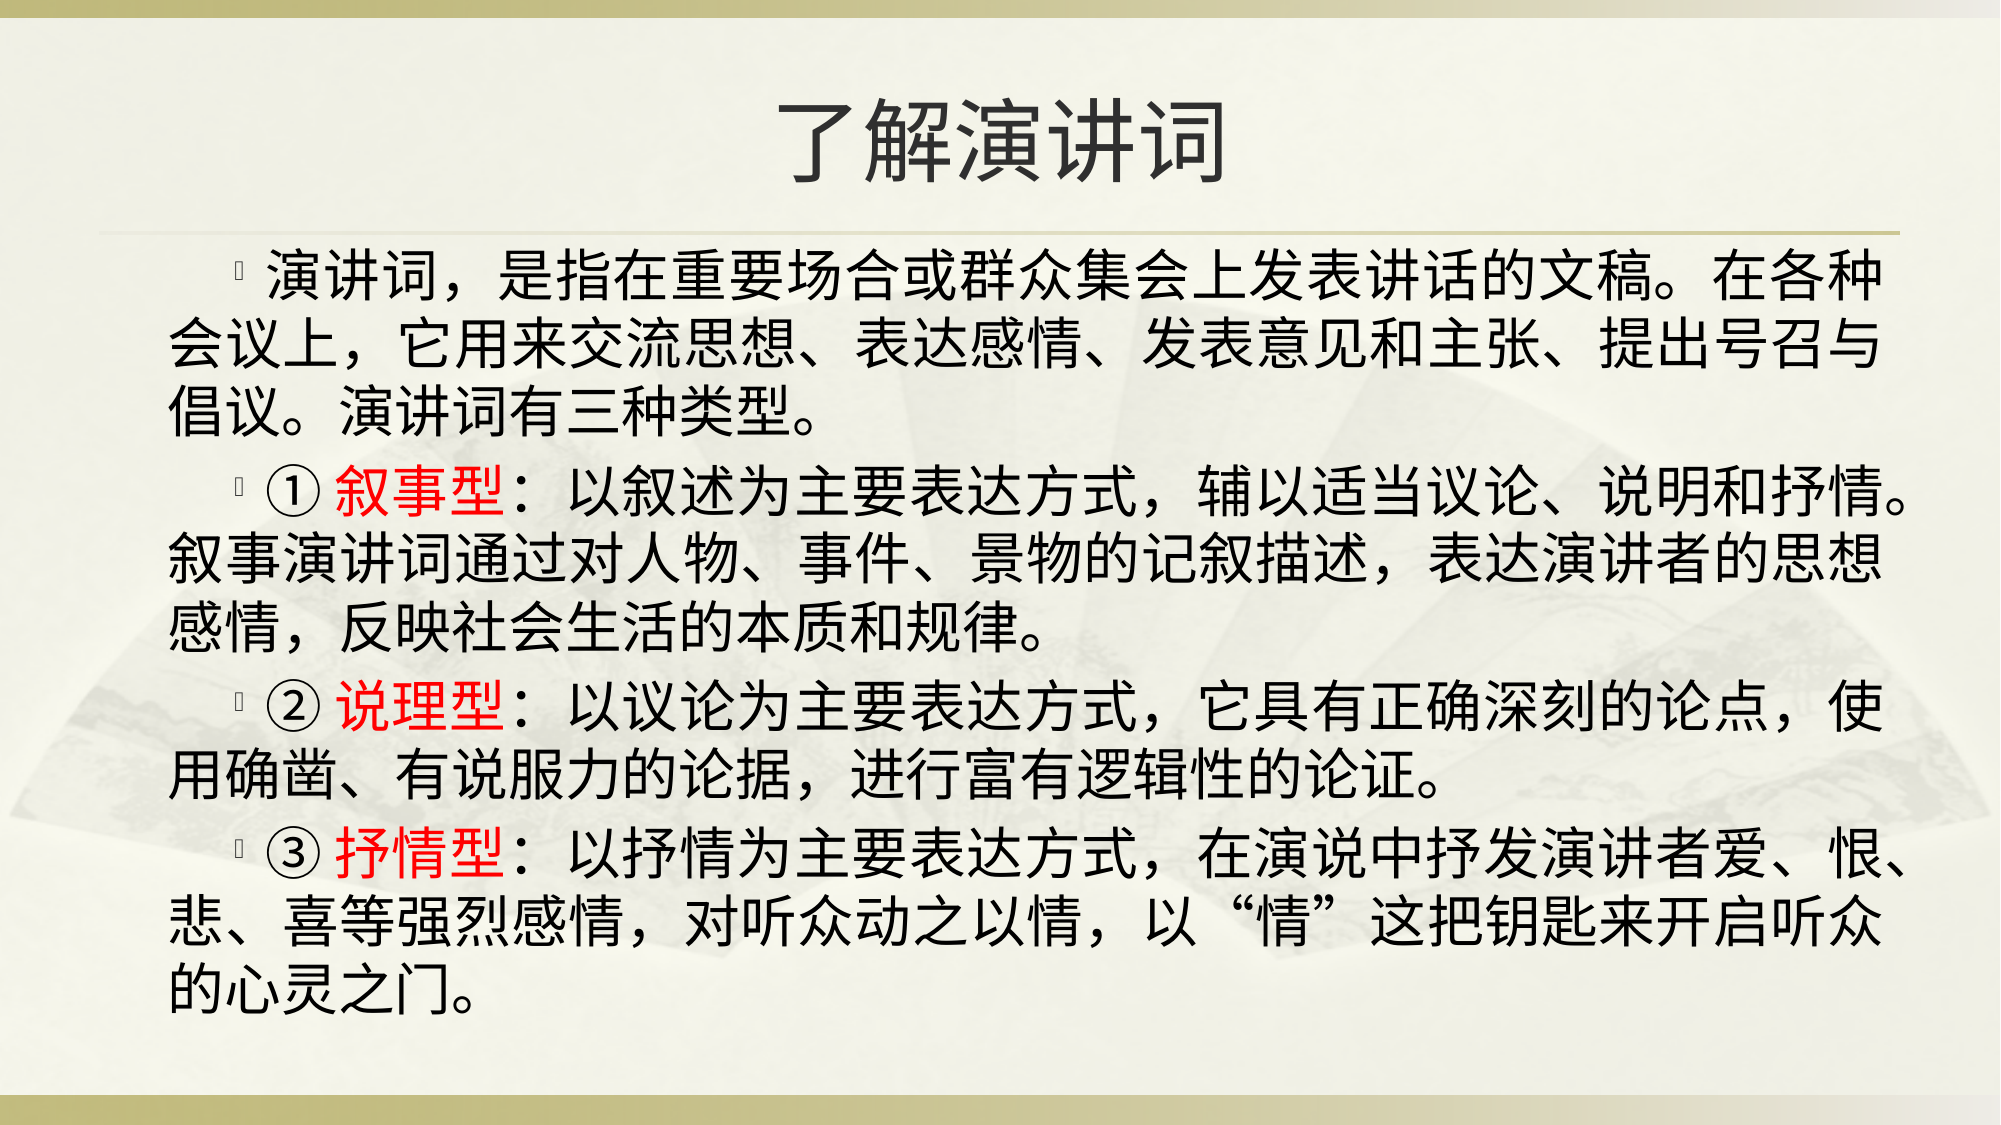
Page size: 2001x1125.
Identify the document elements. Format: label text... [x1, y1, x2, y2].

list 演讲词，是指在重要场合或群众集会上发表讲话的文稿。在各种会议上，它用来交流思想、表达感情、发表意见和主张、提出号召与倡议。演讲词有三种类型。 ①叙事型：以叙述为主要表达方式，辅以适当议论、说明和抒情。叙事演讲词通过对人物、事件、景物的记叙描述，表达演讲者的思想感情，反映社会生活的本质和规律。 ②说理型：以议论为主要表达方式，它具有正确深刻的论点，使用确凿、有说服力的论据，进行富有逻辑性的论证。 ③抒情型：以抒情为主要表达方式，在演说中抒发演讲者爱、恨、悲、喜等强烈感情，对听众动之以情，以“情”这把钥匙来开启听众的心灵之门。 [99, 232, 1900, 1032]
title 了解演讲词 [99, 45, 1900, 232]
